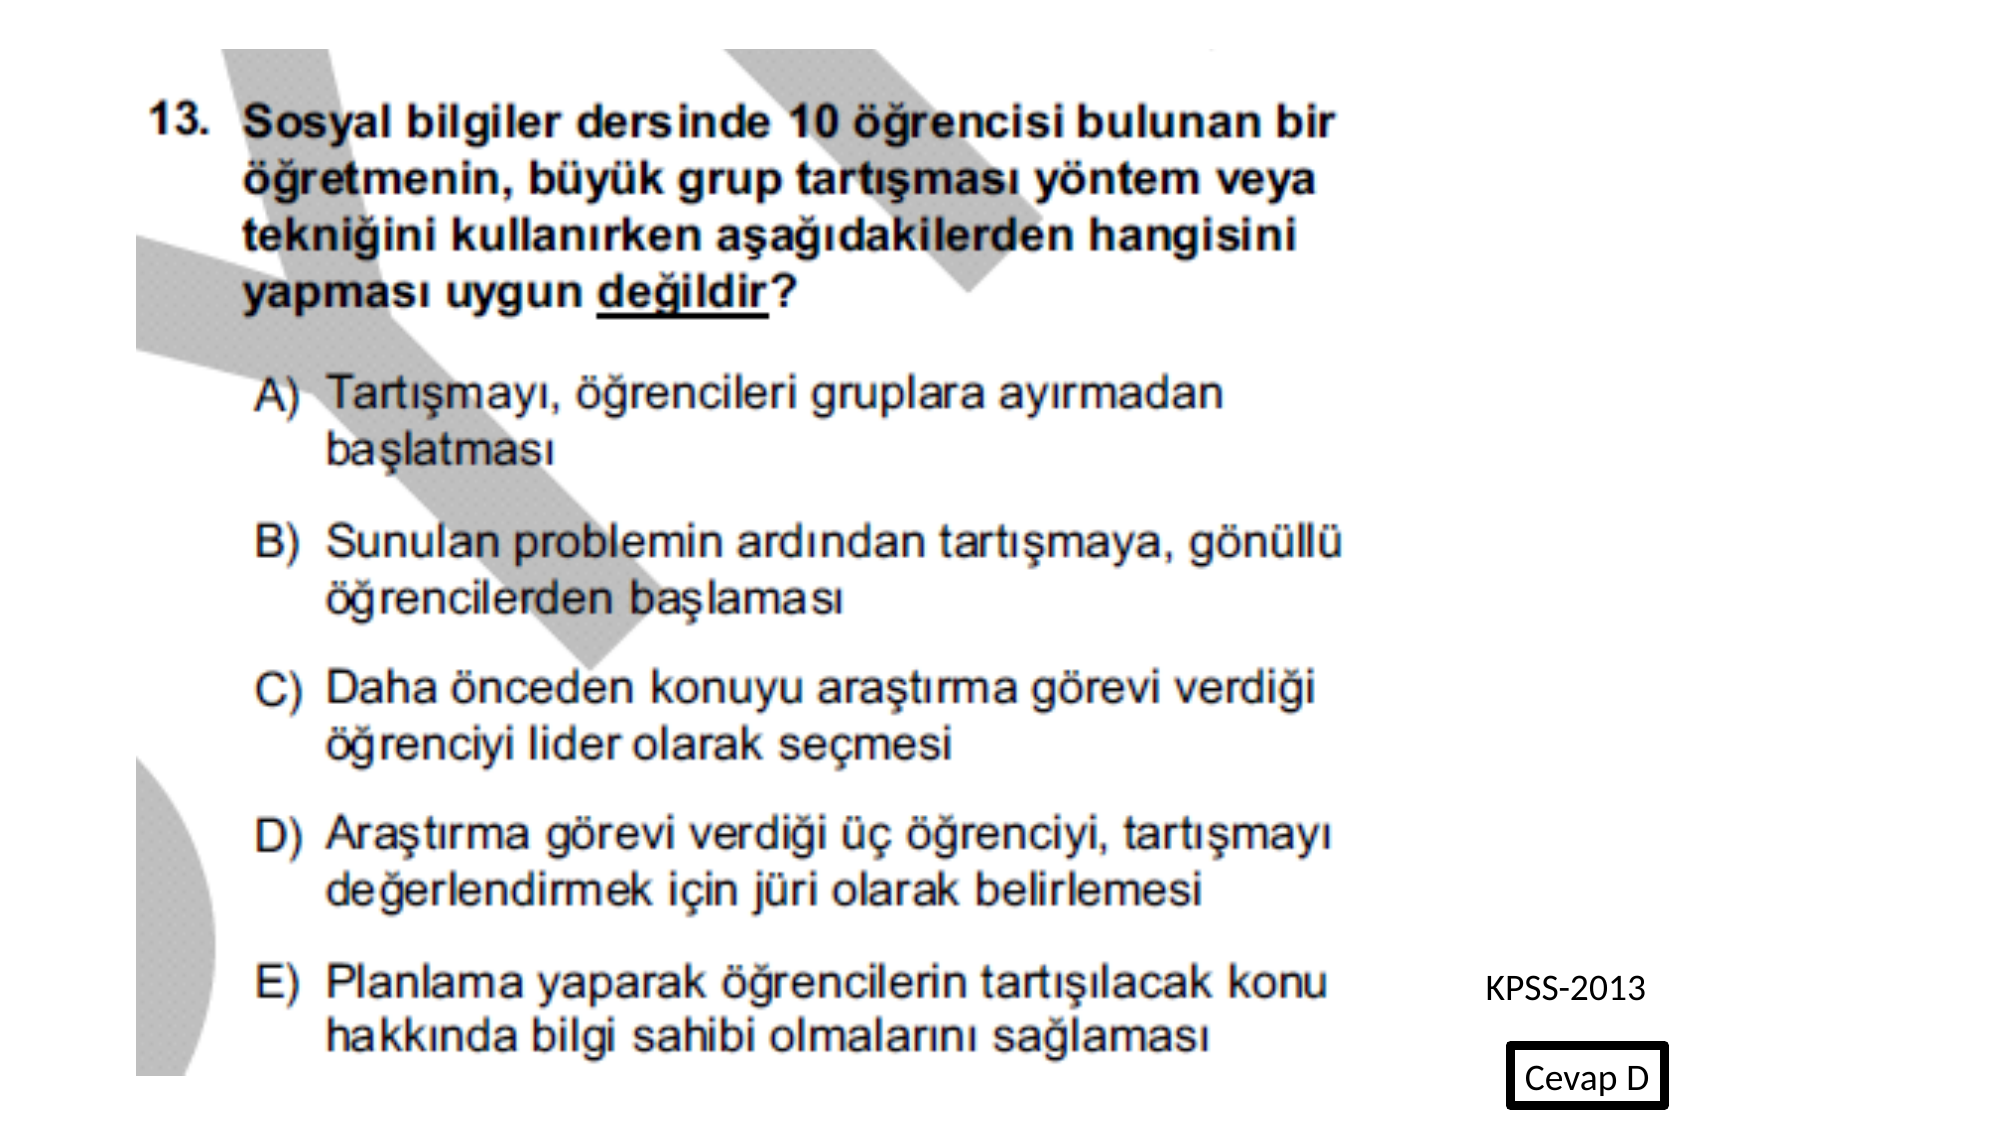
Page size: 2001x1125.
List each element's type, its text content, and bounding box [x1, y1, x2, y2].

text_box Cevap D [1510, 1045, 1665, 1106]
text_box KPSS-2013 [1470, 955, 1661, 1016]
picture [136, 49, 1425, 1076]
